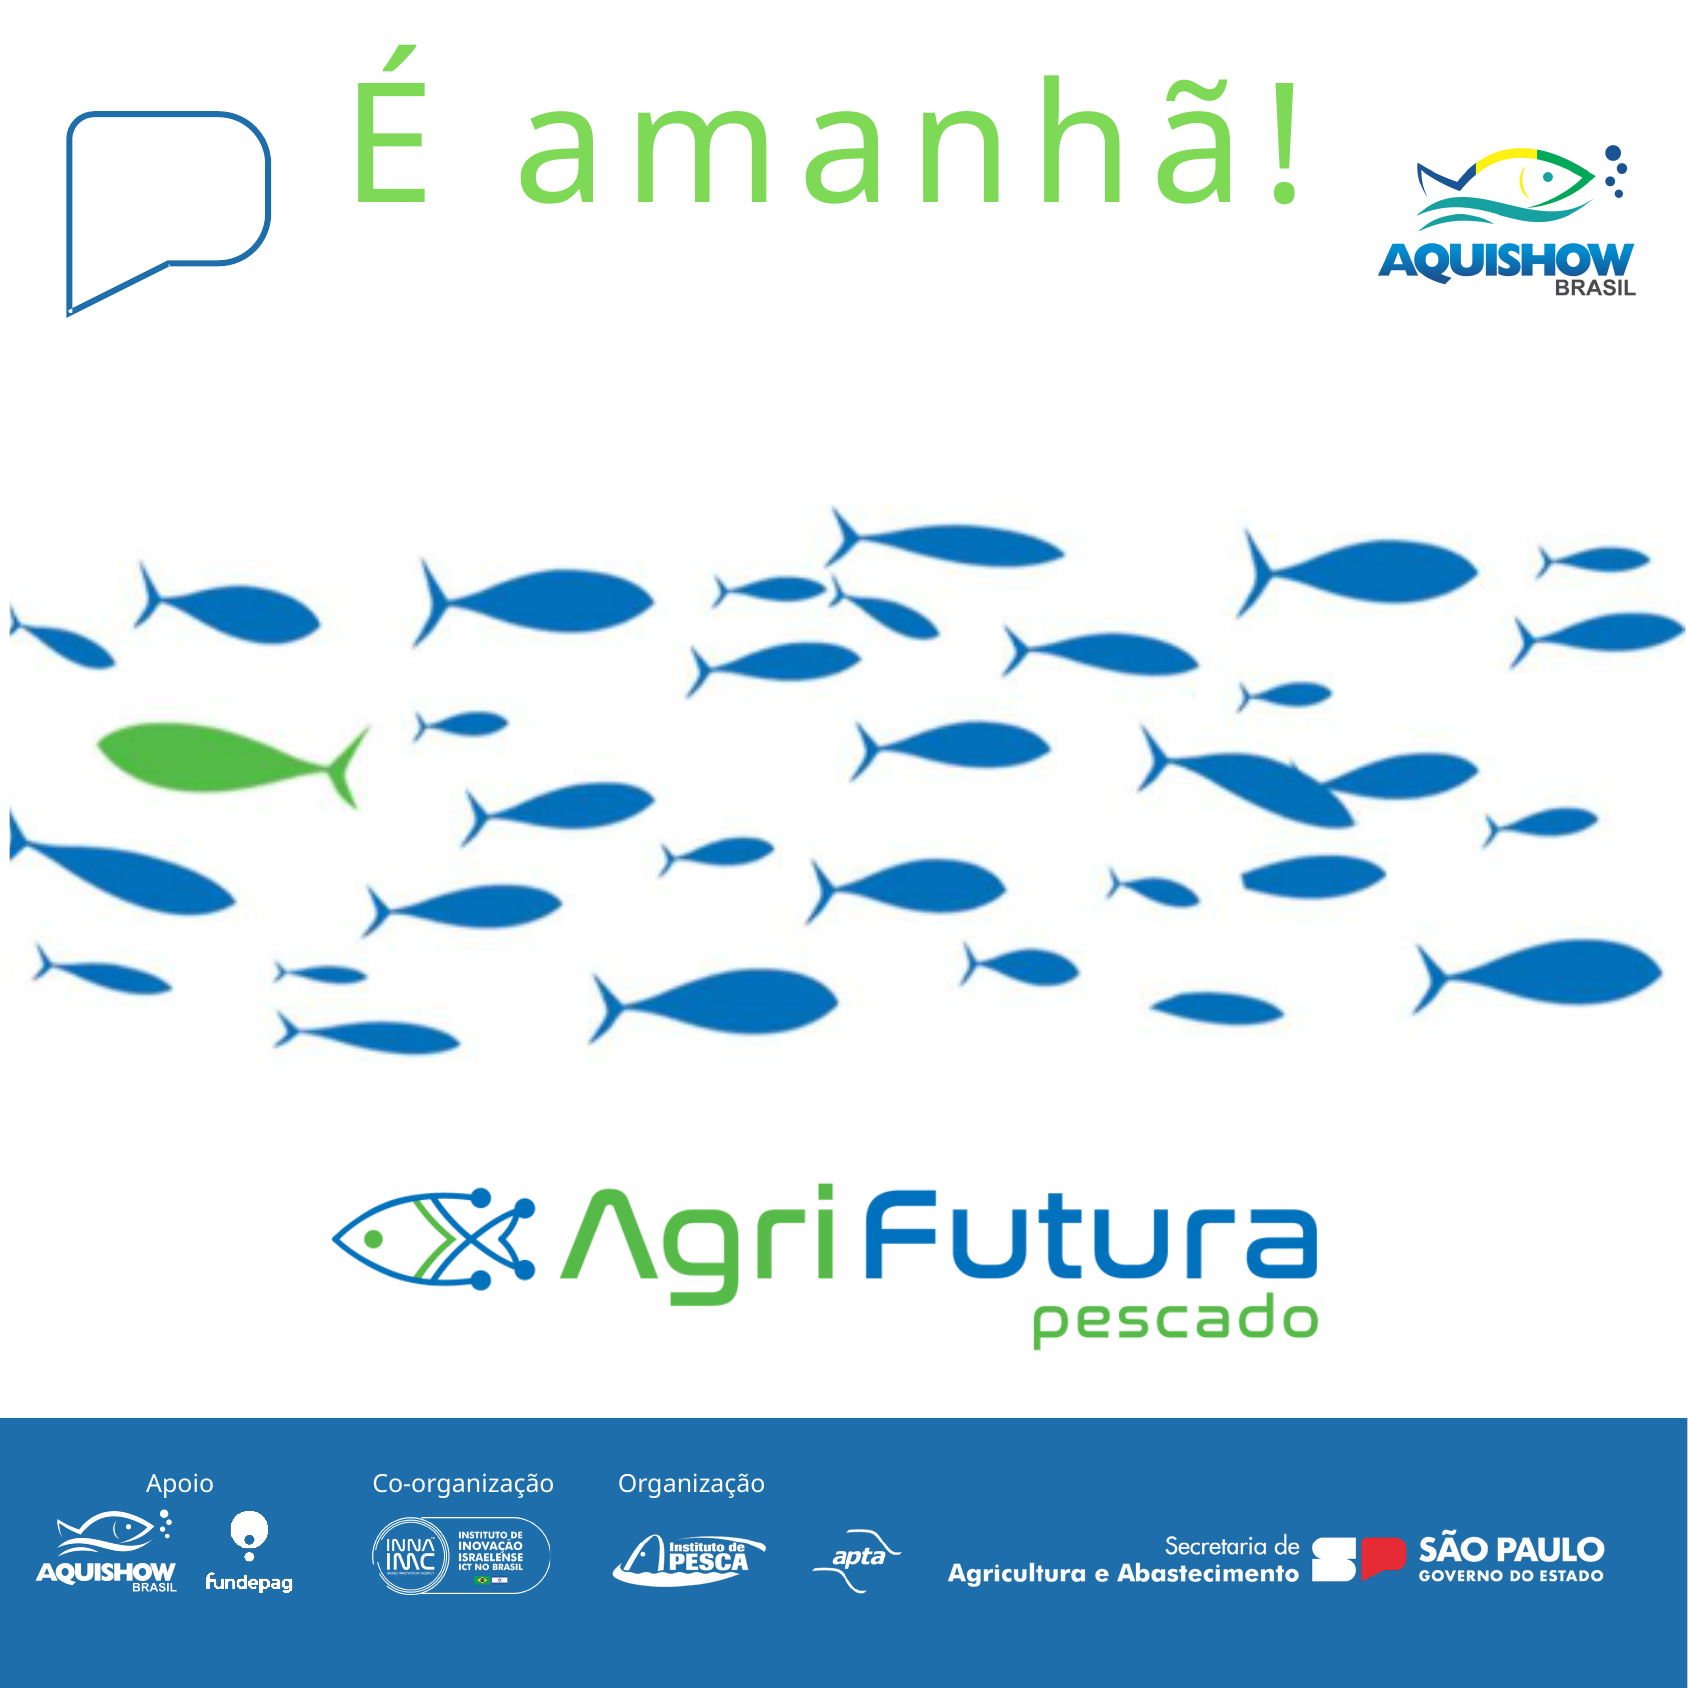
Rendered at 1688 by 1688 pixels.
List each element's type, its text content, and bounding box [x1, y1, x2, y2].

text_box [9, 446, 1686, 1114]
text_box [0, 1417, 1688, 1688]
text_box [1364, 128, 1648, 301]
text_box É amanhã! [303, 85, 1347, 236]
text_box [241, 1093, 1409, 1415]
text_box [66, 110, 272, 319]
